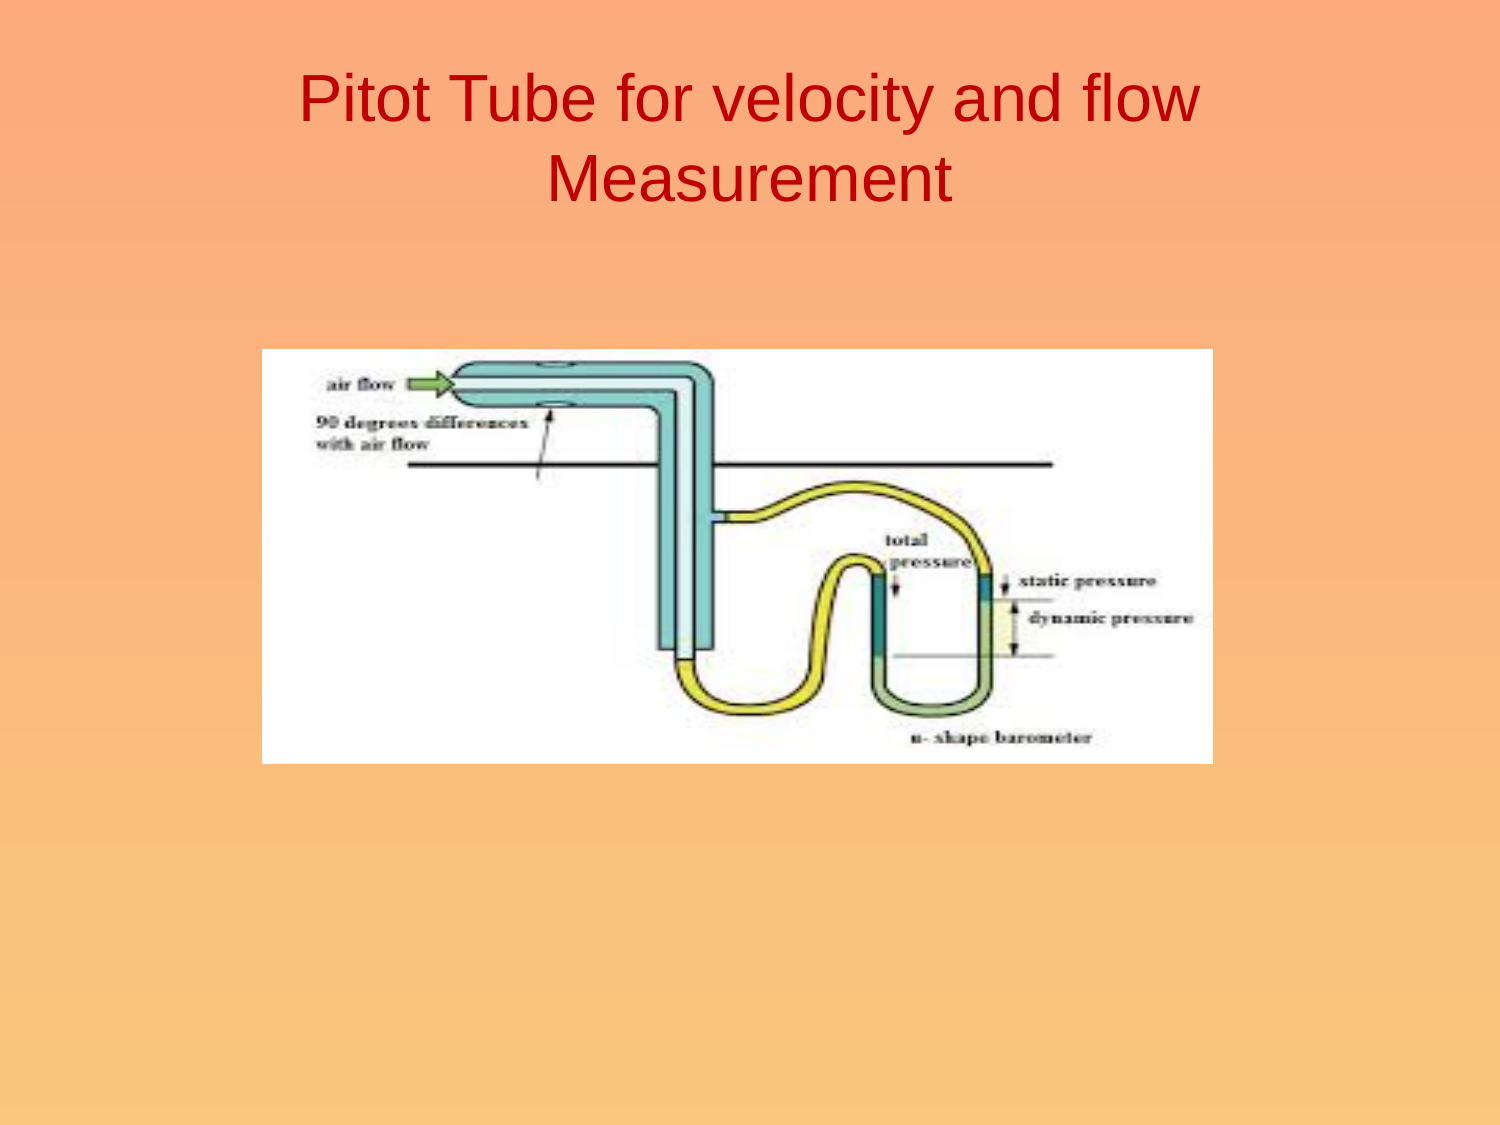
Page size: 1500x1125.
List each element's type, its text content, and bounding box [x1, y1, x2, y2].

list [262, 349, 1213, 764]
title Pitot Tube for velocity and flow Measurement [74, 44, 1426, 226]
